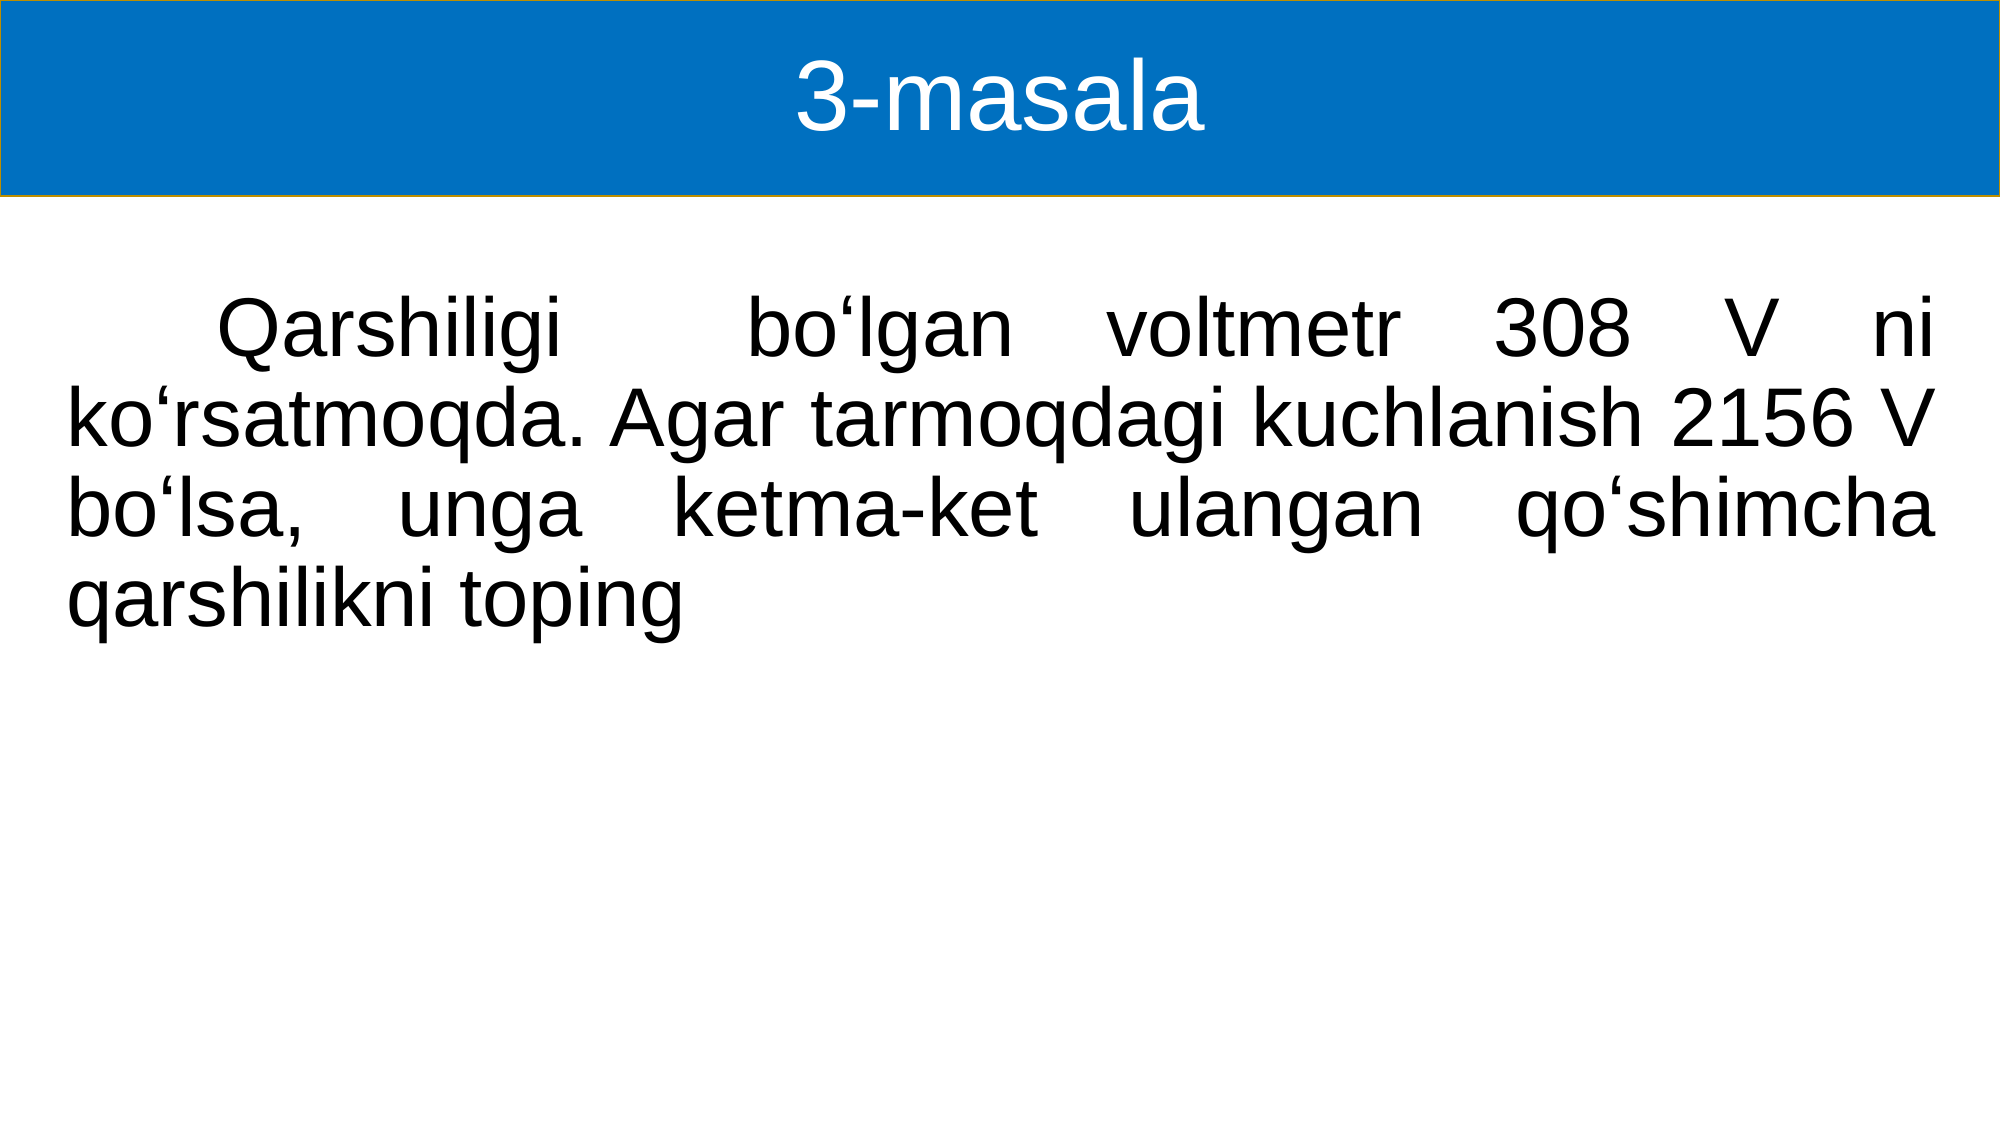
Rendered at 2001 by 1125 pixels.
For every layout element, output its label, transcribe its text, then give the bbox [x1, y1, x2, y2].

title 3-masala [0, 0, 2000, 197]
